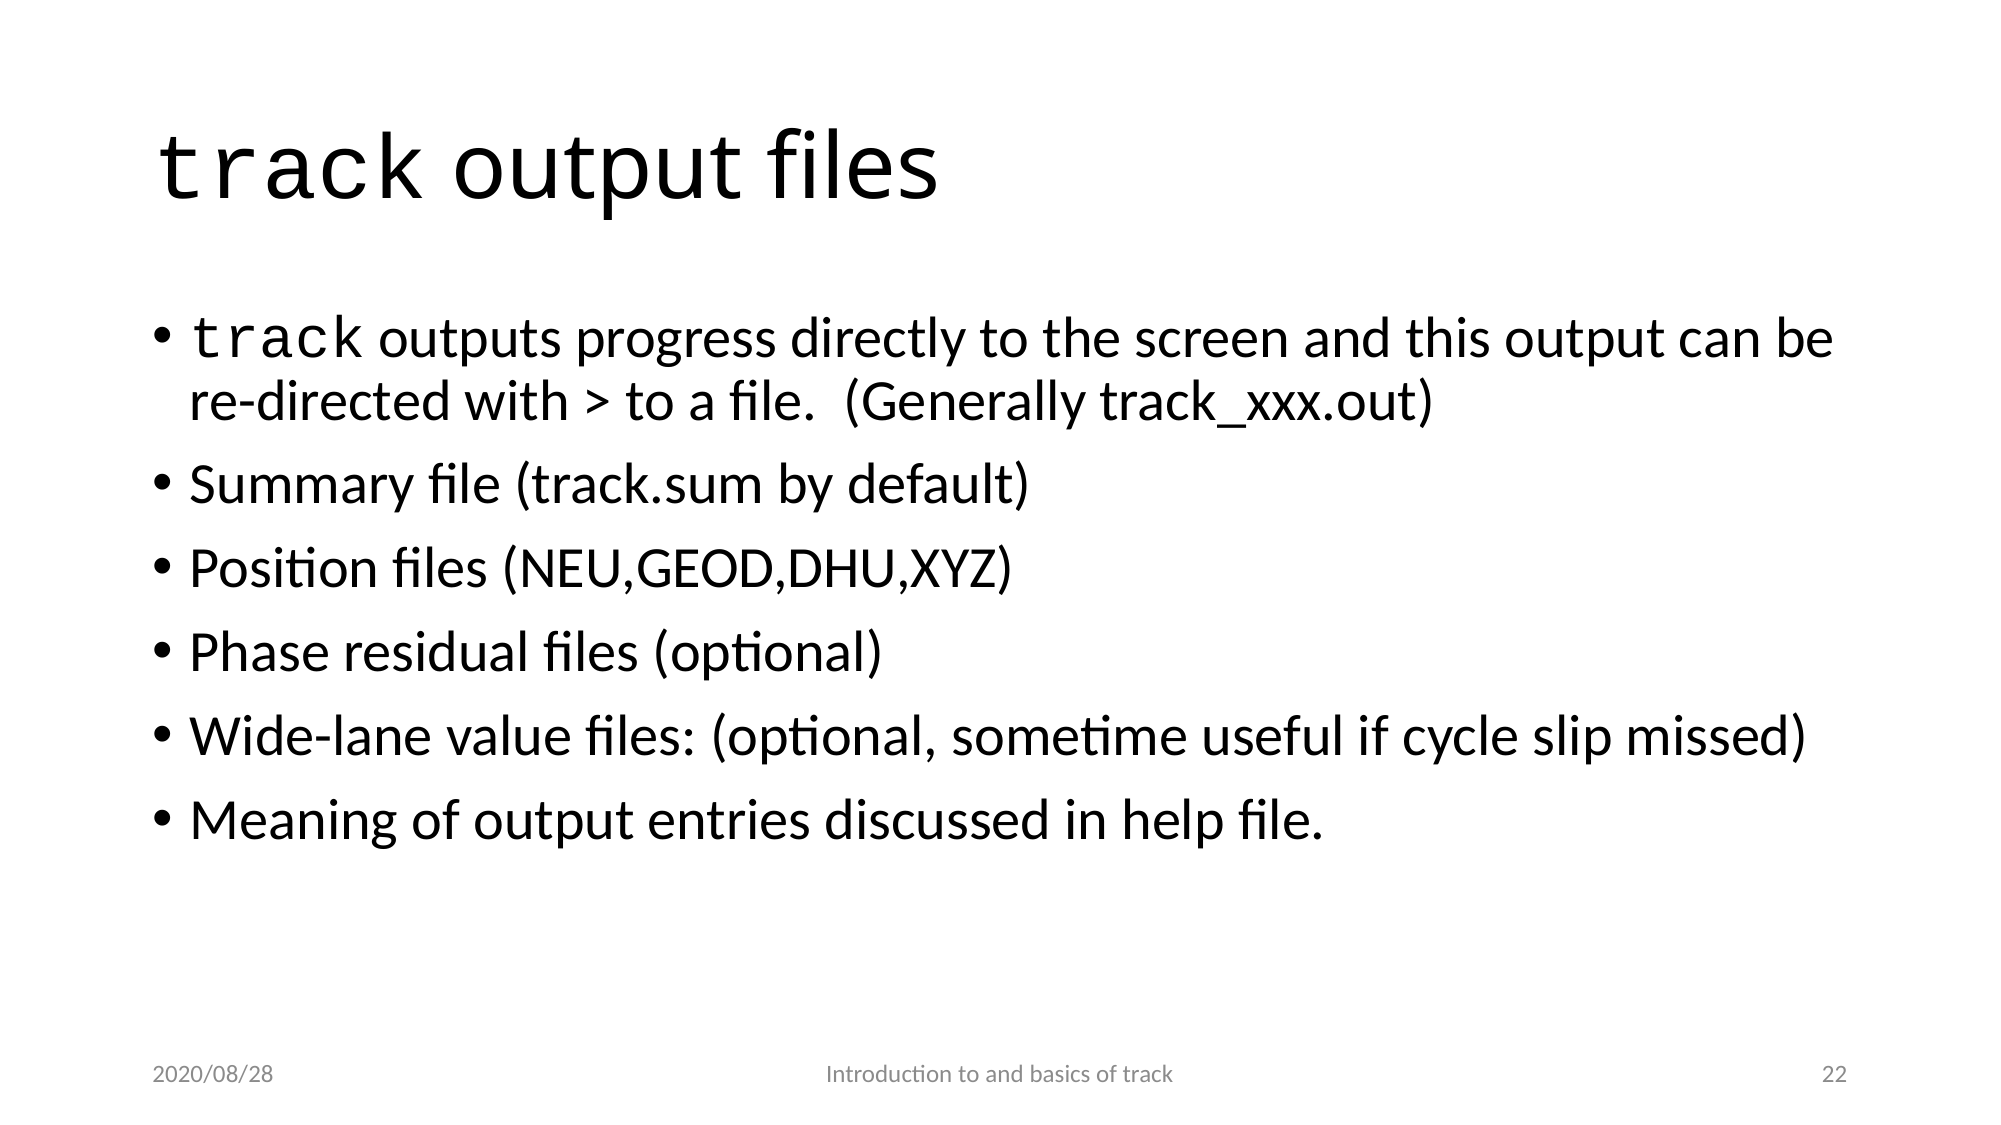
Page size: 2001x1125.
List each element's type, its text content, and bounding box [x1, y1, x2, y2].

list track outputs progress directly to the screen and this output can be re-directed with > to a file. (Generally track_xxx.out) Summary file (track.sum by default) Position files (NEU,GEOD,DHU,XYZ) Phase residual files (optional) Wide-lane value files: (optional, sometime useful if cycle slip missed) Meaning of output entries discussed in help file. [137, 299, 1863, 1014]
slide_number 21 [1412, 1042, 1863, 1103]
title track output files [137, 59, 1863, 278]
footer Introduction to and basics of track [662, 1042, 1338, 1103]
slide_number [137, 1042, 588, 1103]
